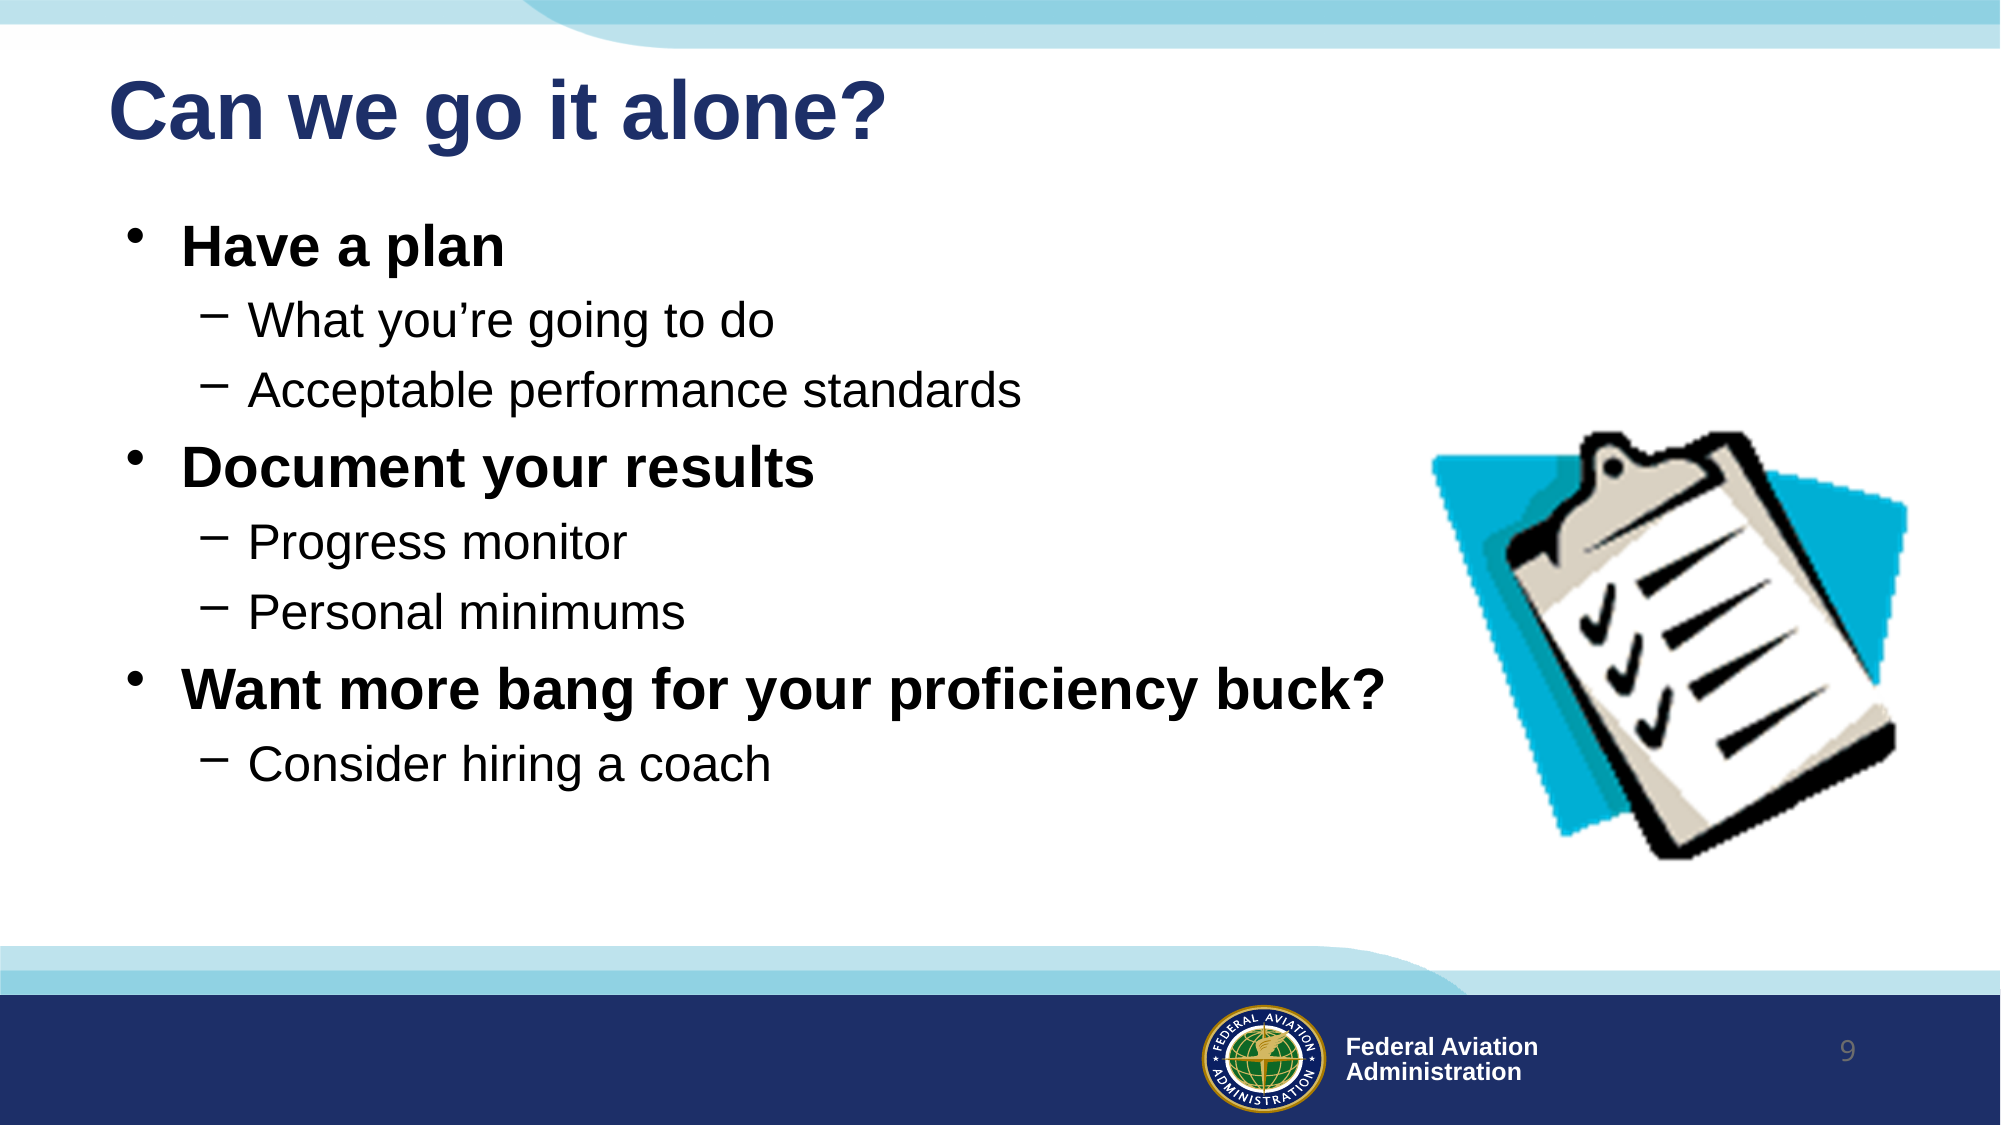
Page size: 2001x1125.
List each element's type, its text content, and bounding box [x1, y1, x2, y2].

list Have a plan What you’re going to do Acceptable performance standards Document your results Progress monitor Personal minimums Want more bang for your proficiency buck? Consider hiring a coach [110, 200, 1872, 921]
picture [0, 0, 1999, 50]
picture [1396, 422, 1948, 869]
slide_number 9 [1630, 1025, 1872, 1100]
picture [0, 945, 2000, 995]
title Can we go it alone? [93, 56, 1947, 157]
